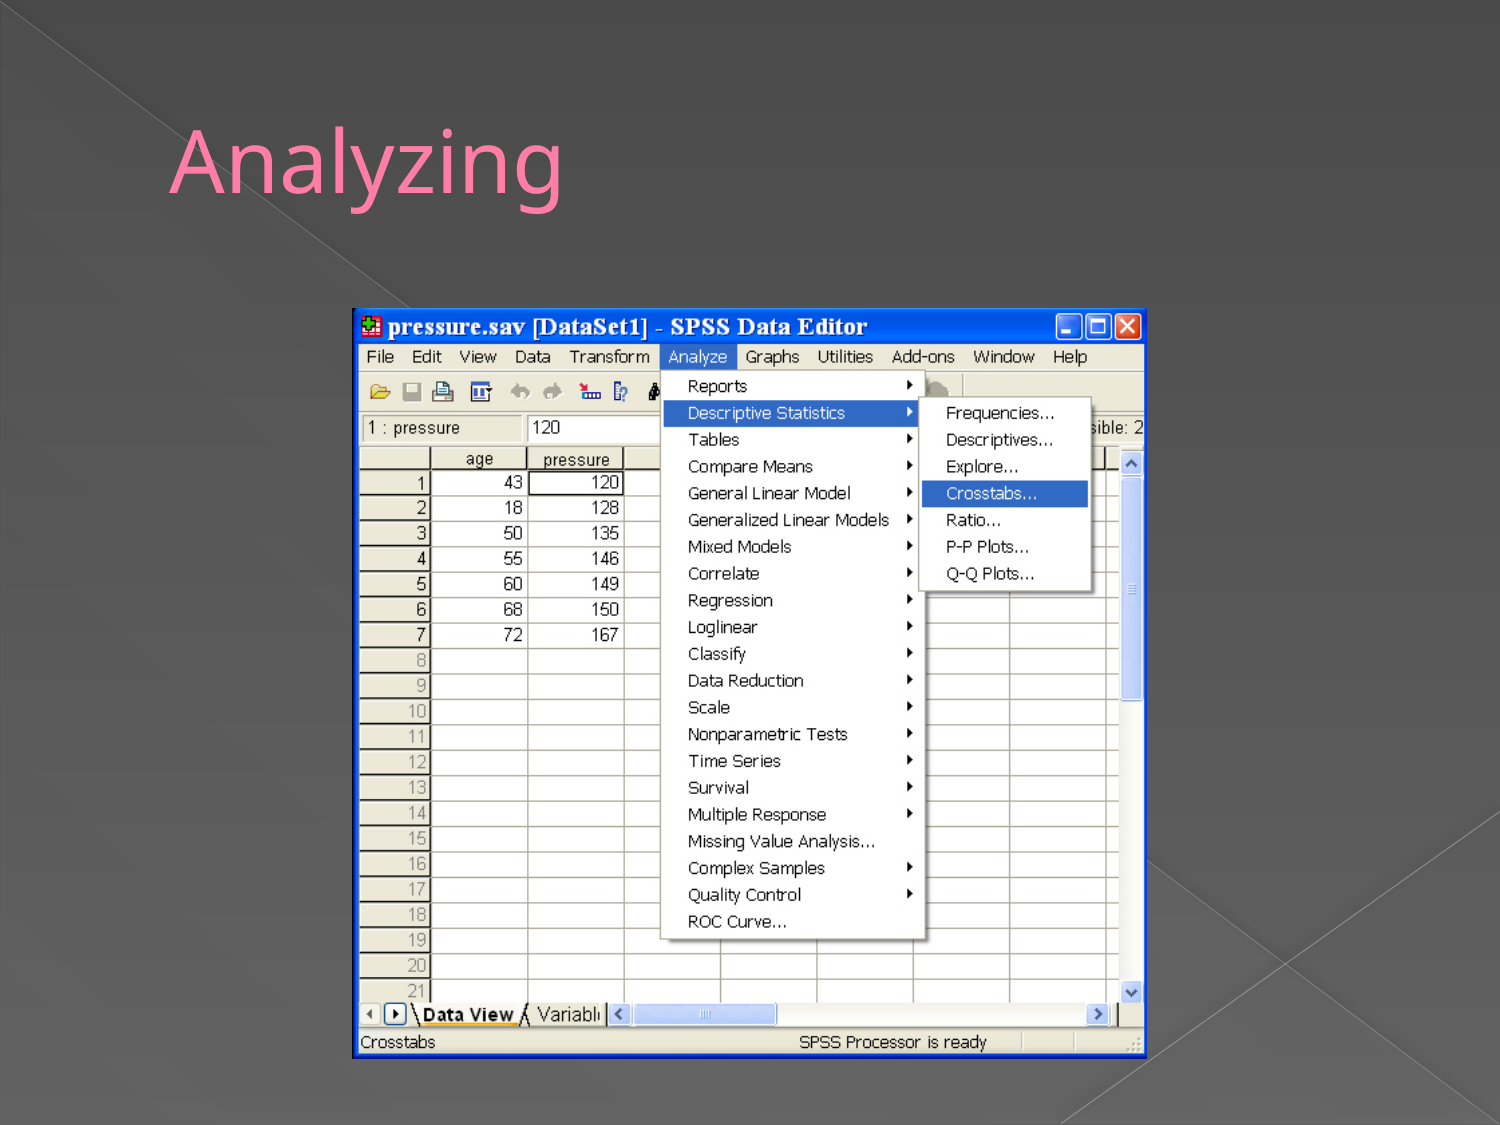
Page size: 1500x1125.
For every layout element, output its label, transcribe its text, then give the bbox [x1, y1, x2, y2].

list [352, 308, 1148, 1060]
title Analyzing [75, 43, 1425, 274]
